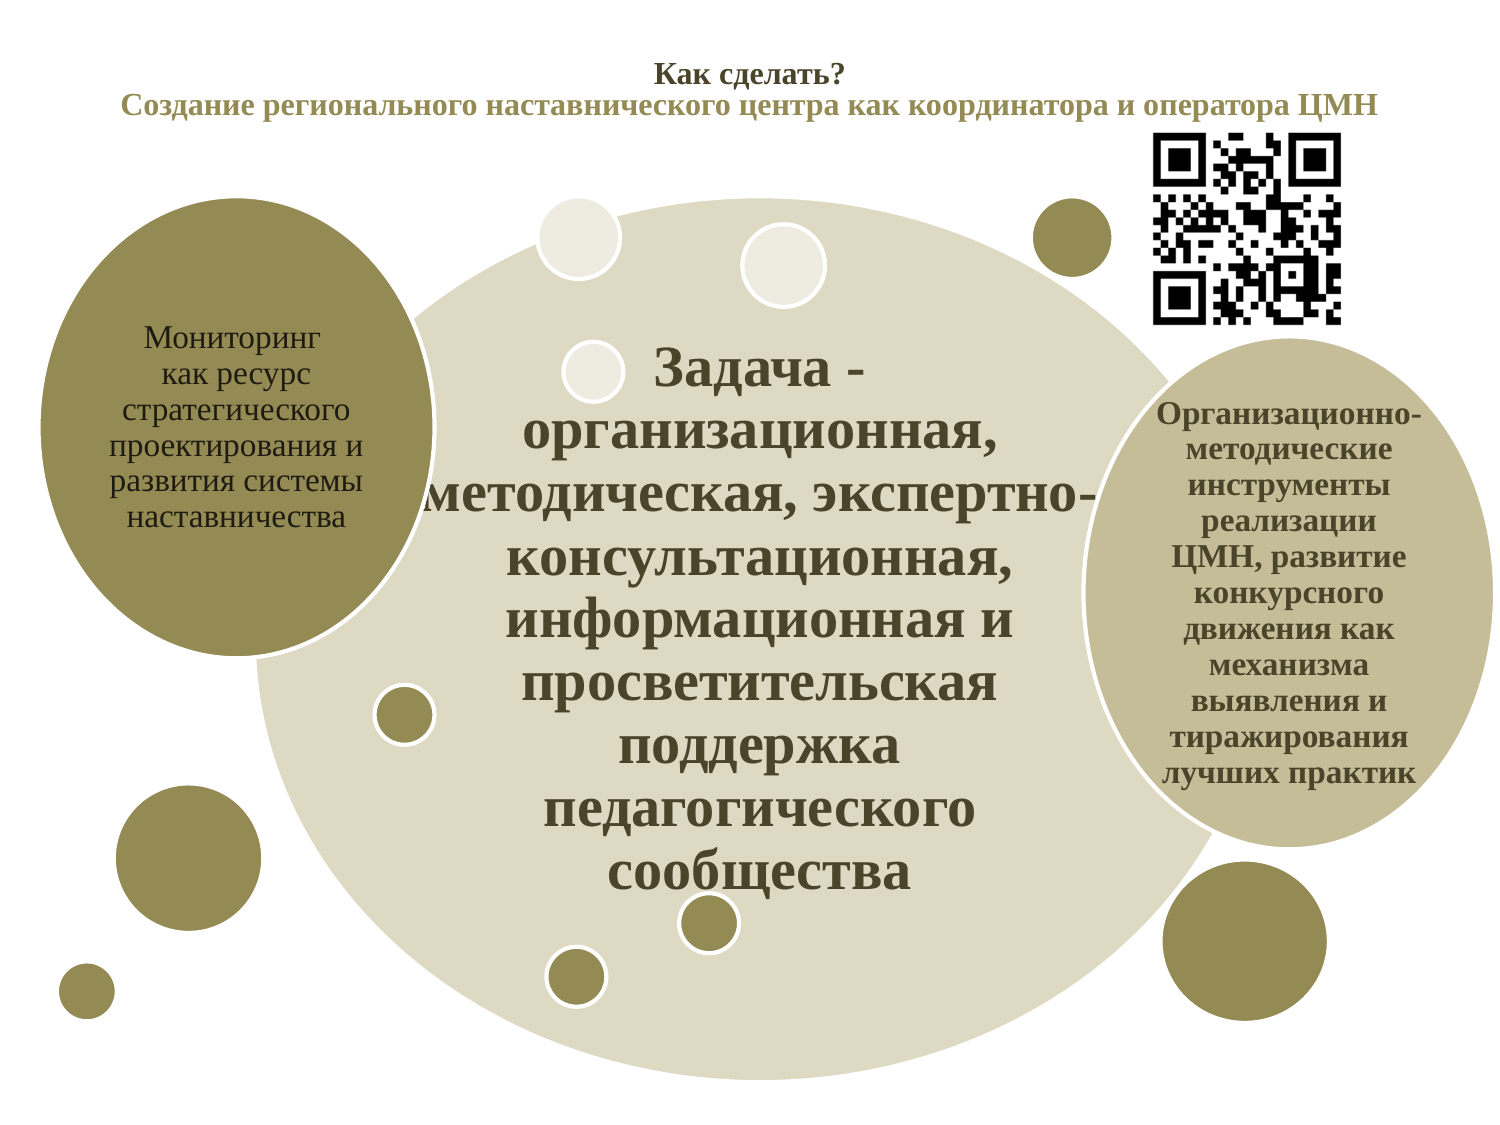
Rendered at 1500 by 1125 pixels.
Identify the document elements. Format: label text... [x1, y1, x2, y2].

picture [1139, 125, 1348, 333]
title Как сделать? Создание регионального наставнического центра как координатора и оператора ЦМН [75, 45, 1425, 138]
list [74, 195, 1459, 1083]
